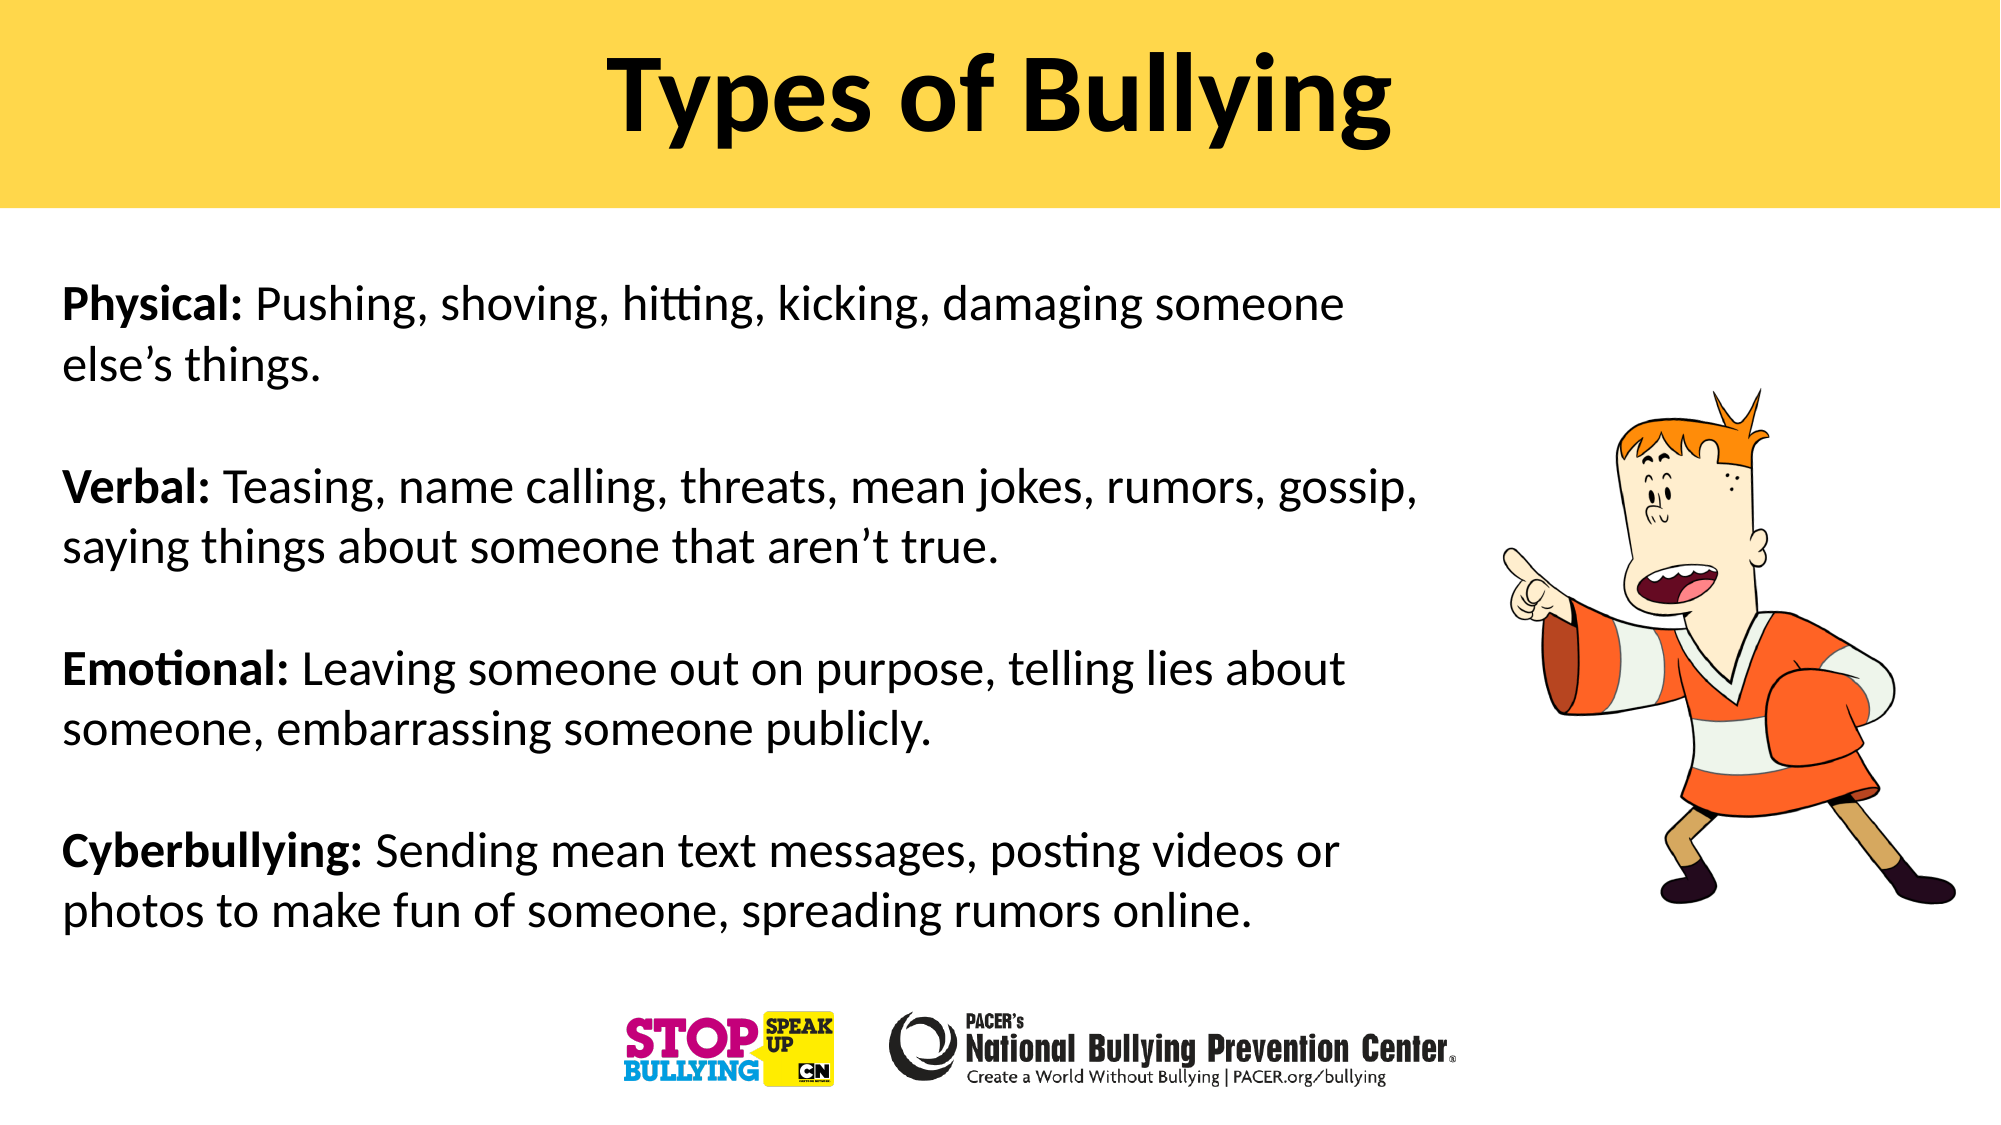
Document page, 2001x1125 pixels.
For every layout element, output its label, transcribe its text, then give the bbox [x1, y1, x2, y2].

picture [888, 1011, 1456, 1087]
picture [624, 1011, 834, 1087]
text_box Types of Bullying [176, 4, 1824, 164]
picture [1490, 374, 1957, 940]
text_box [0, 0, 2000, 209]
text_box Physical: Pushing, shoving, hitting, kicking, damaging someone else’s things. Verbal: Teasing, name calling, threats, mean jokes, rumors, gossip, saying things about someone that aren’t true. Emotional: Leaving someone out on purpose, telling lies about someone, embarrassing someone publicly. Cyberbullying: Sending mean text messages, posting videos or photos to make fun of someone, spreading rumors online. [47, 262, 1456, 959]
picture [715, 1065, 719, 1076]
